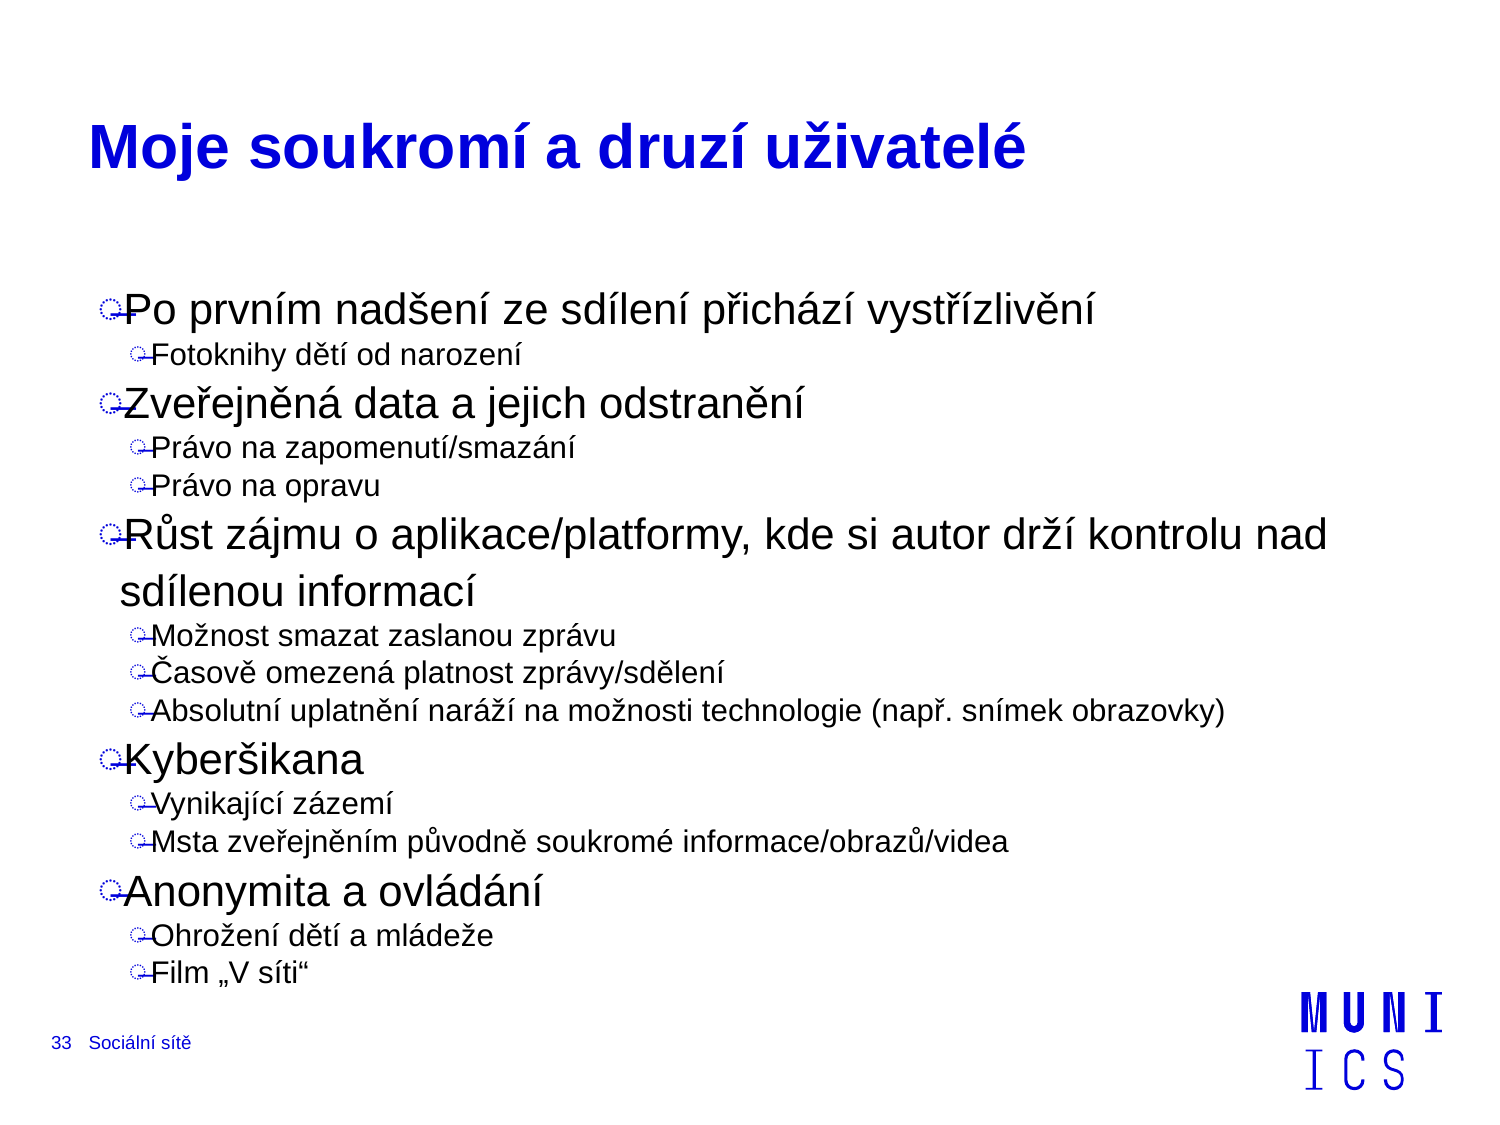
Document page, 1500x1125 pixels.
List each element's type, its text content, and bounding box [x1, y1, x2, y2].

slide_number 33 [50, 1021, 82, 1063]
footer Sociální sítě [88, 1021, 1063, 1063]
title Moje soukromí a druzí uživatelé [88, 118, 1412, 193]
list Po prvním nadšení ze sdílení přichází vystřízlivění Fotoknihy dětí od narození Zveřejněná data a jejich odstranění Právo na zapomenutí/smazání Právo na opravu Růst zájmu o aplikace/platformy, kde si autor drží kontrolu nad sdílenou informací Možnost smazat zaslanou zprávu Časově omezená platnost zprávy/sdělení Absolutní uplatnění naráží na možnosti technologie (např. snímek obrazovky) Kyberšikana Vynikající zázemí Msta zveřejněním původně soukromé informace/obrazů/videa Anonymita a ovládání Ohrožení dětí a mládeže Film „V síti“ [88, 277, 1412, 957]
